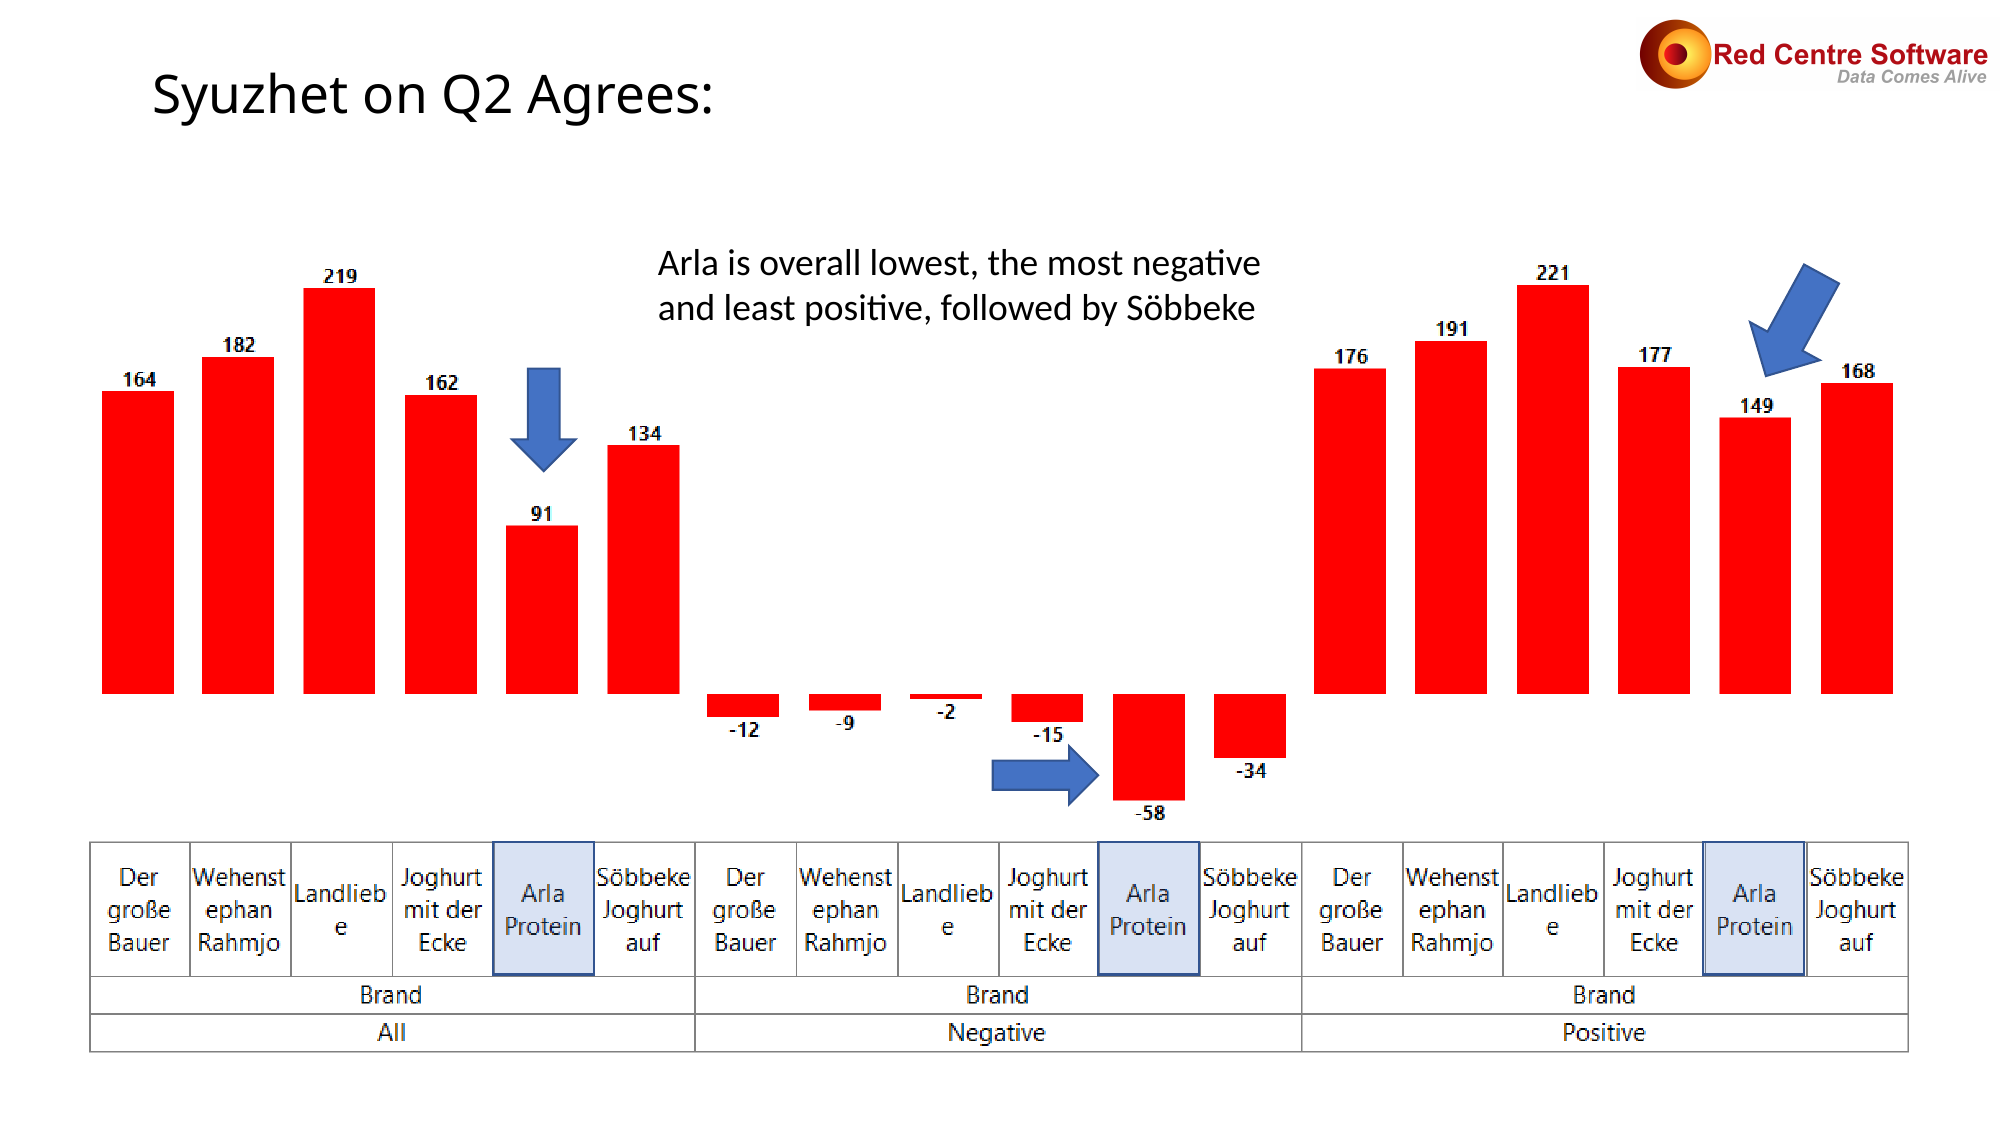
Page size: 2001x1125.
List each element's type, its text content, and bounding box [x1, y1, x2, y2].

text_box Arla is overall lowest, the most negative and least positive, followed by Söbbeke [643, 230, 1290, 260]
picture [1636, 17, 2000, 91]
title Syuzhet on Q2 Agrees: [137, 59, 930, 134]
picture [88, 260, 1912, 1053]
